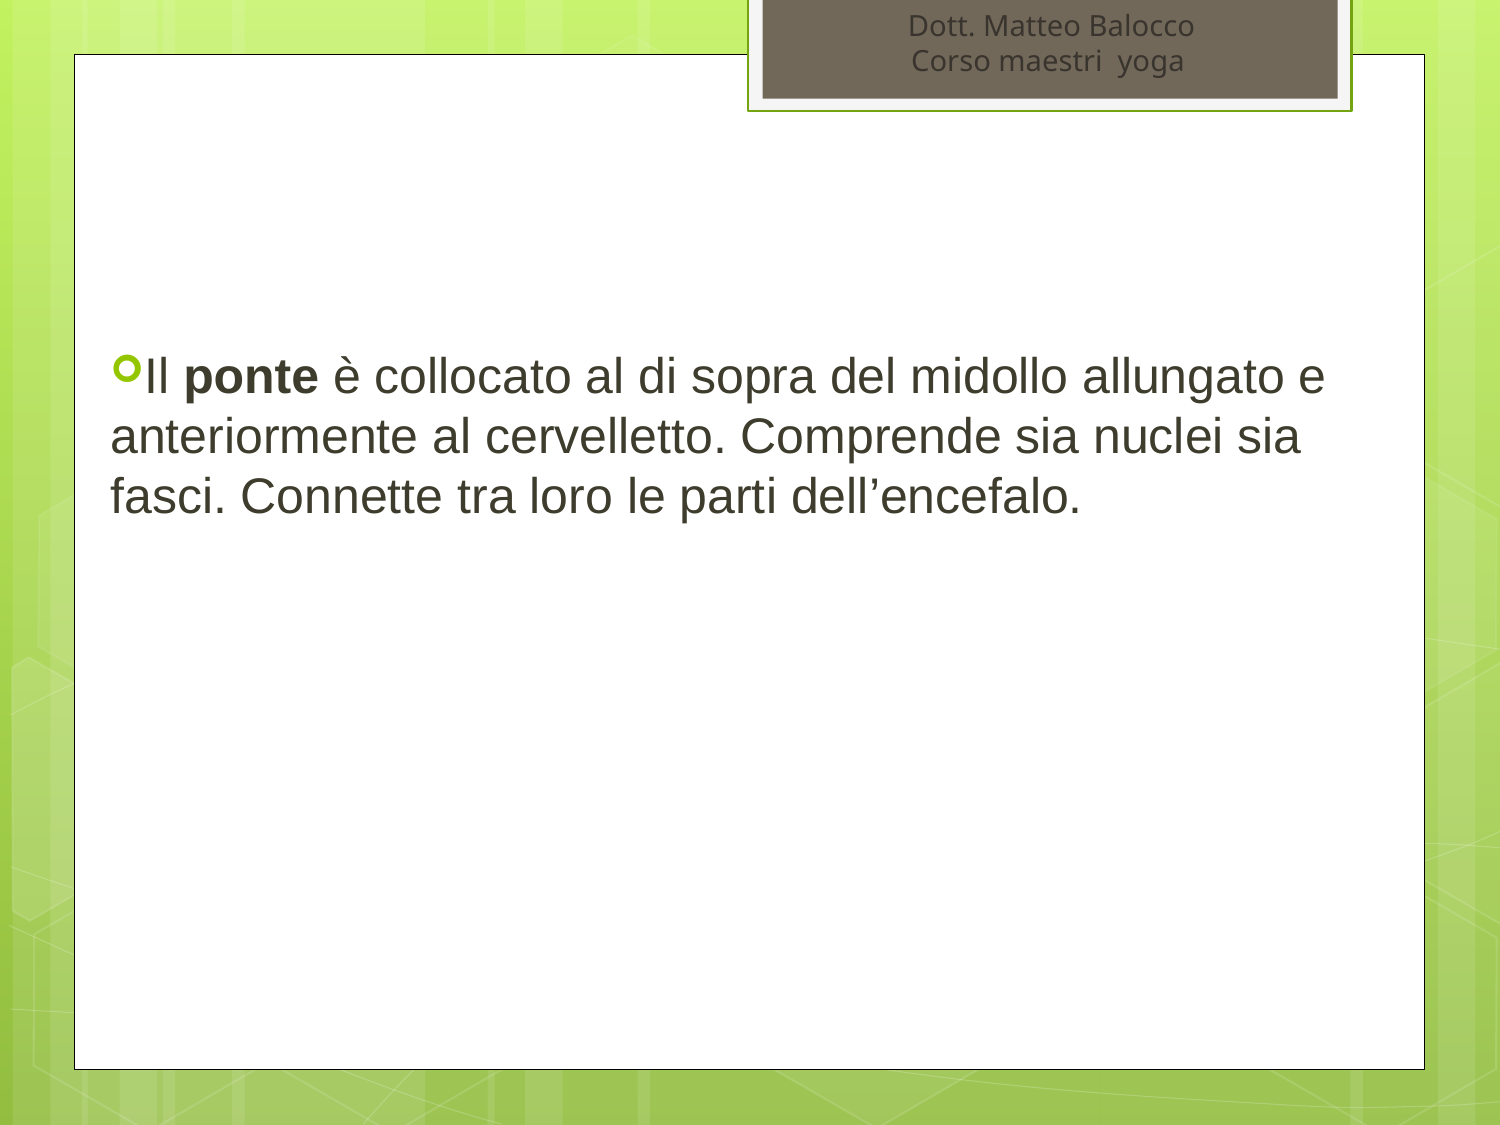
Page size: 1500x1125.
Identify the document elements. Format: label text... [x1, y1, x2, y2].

text_box Dott. Matteo Balocco Corso maestri yoga [779, 0, 1324, 85]
list Il ponte è collocato al di sopra del midollo allungato e anteriormente al cervelletto. Comprende sia nuclei sia fasci. Connette tra loro le parti dell’encefalo. [95, 336, 1408, 1012]
